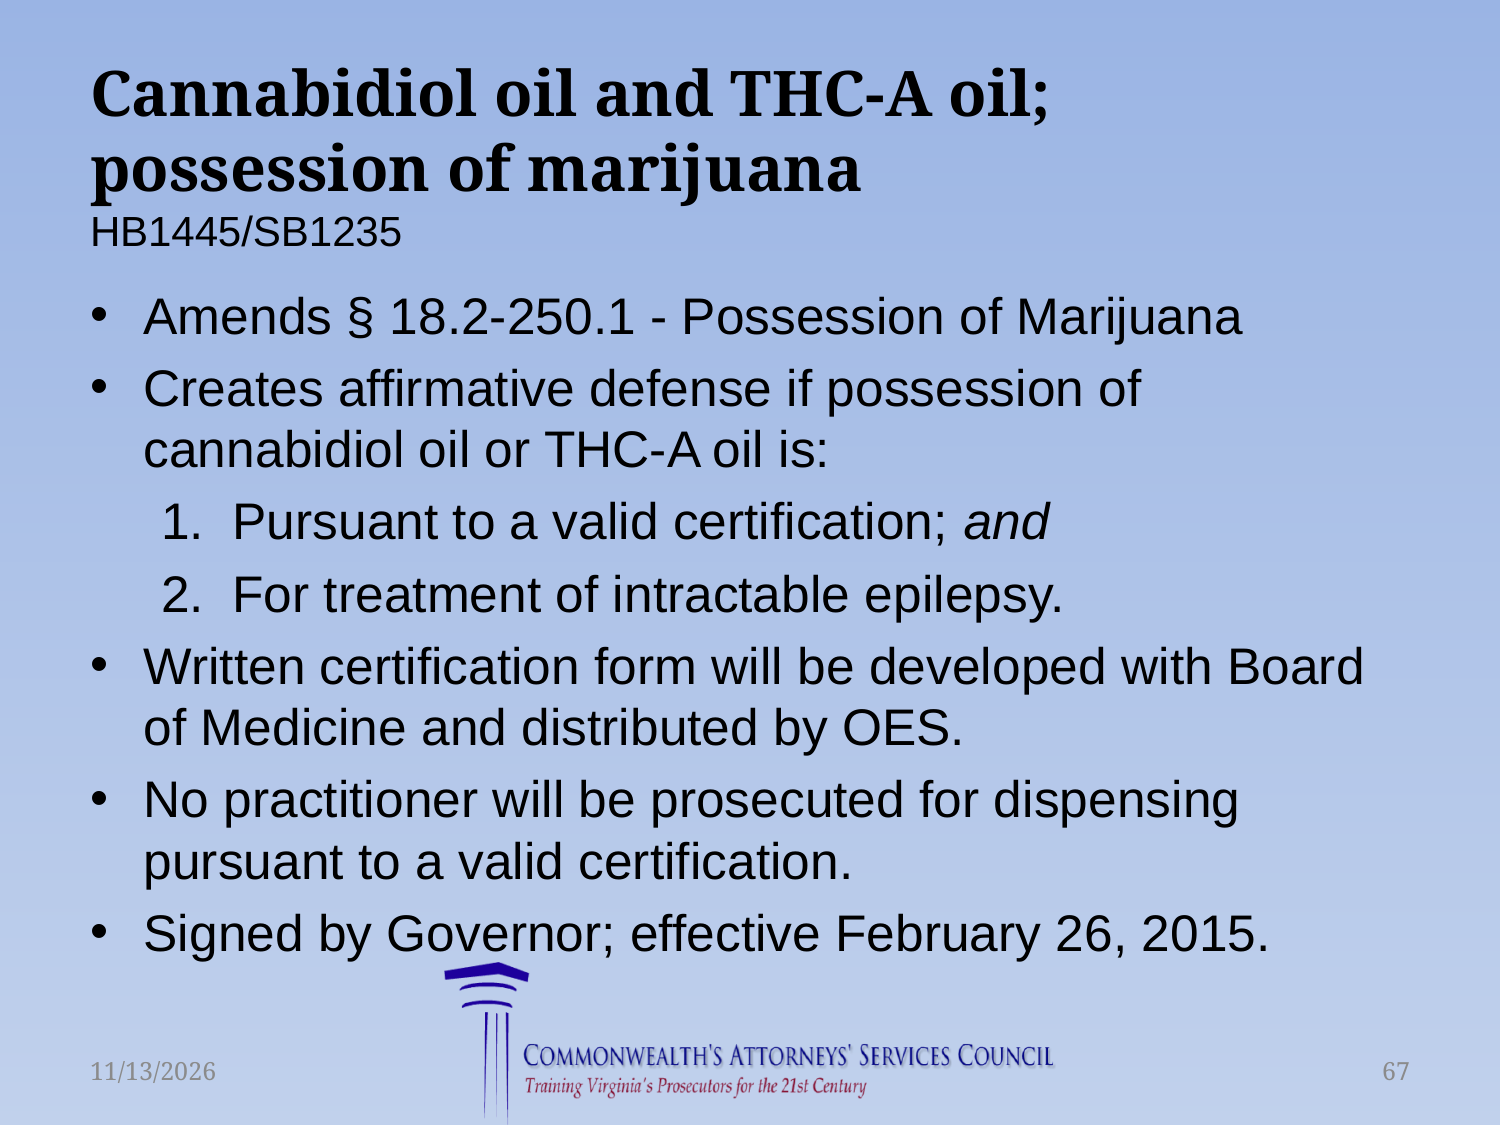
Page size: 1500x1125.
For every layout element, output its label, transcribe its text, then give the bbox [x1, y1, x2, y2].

picture [444, 975, 1056, 1125]
slide_number 67 [1074, 1042, 1425, 1103]
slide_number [75, 1042, 425, 1103]
list Amends § 18.2-250.1 - Possession of Marijuana Creates affirmative defense if possession of cannabidiol oil or THC-A oil is: Pursuant to a valid certification; and For treatment of intractable epilepsy. Written certification form will be developed with Board of Medicine and distributed by OES. No practitioner will be prosecuted for dispensing pursuant to a valid certification. Signed by Governor; effective February 26, 2015. [75, 275, 1425, 975]
title Cannabidiol oil and THC-A oil; possession of marijuana HB1445/SB1235 [75, 45, 1425, 263]
